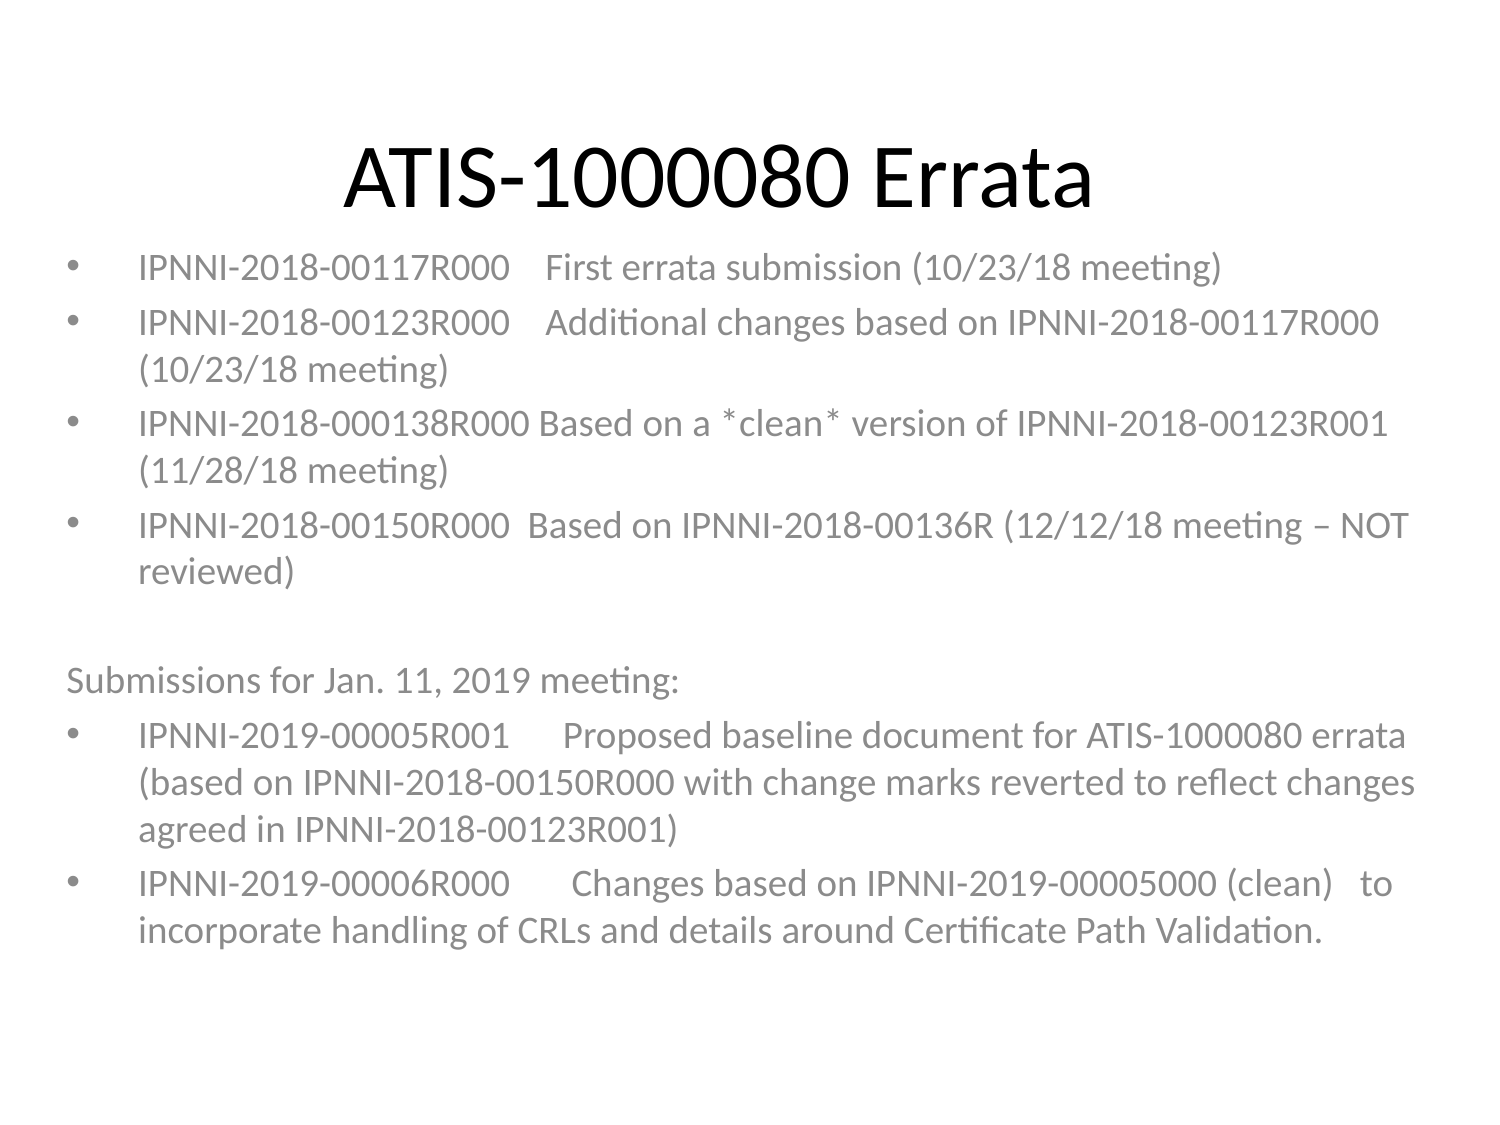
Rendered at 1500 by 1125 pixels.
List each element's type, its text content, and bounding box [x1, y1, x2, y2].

title ATIS-1000080 Errata [82, 50, 1358, 234]
subtitle IPNNI-2018-00117R000 First errata submission (10/23/18 meeting) IPNNI-2018-00123R000 Additional changes based on IPNNI-2018-00117R000 (10/23/18 meeting) IPNNI-2018-000138R000 Based on a *clean* version of IPNNI-2018-00123R001 (11/28/18 meeting) IPNNI-2018-00150R000 Based on IPNNI-2018-00136R (12/12/18 meeting – NOT reviewed) Submissions for Jan. 11, 2019 meeting: IPNNI-2019-00005R001 Proposed baseline document for ATIS-1000080 errata (based on IPNNI-2018-00150R000 with change marks reverted to reflect changes agreed in IPNNI-2018-00123R001) IPNNI-2019-00006R000 Changes based on IPNNI-2019-00005000 (clean) to incorporate handling of CRLs and details around Certificate Path Validation. [51, 234, 1446, 1016]
